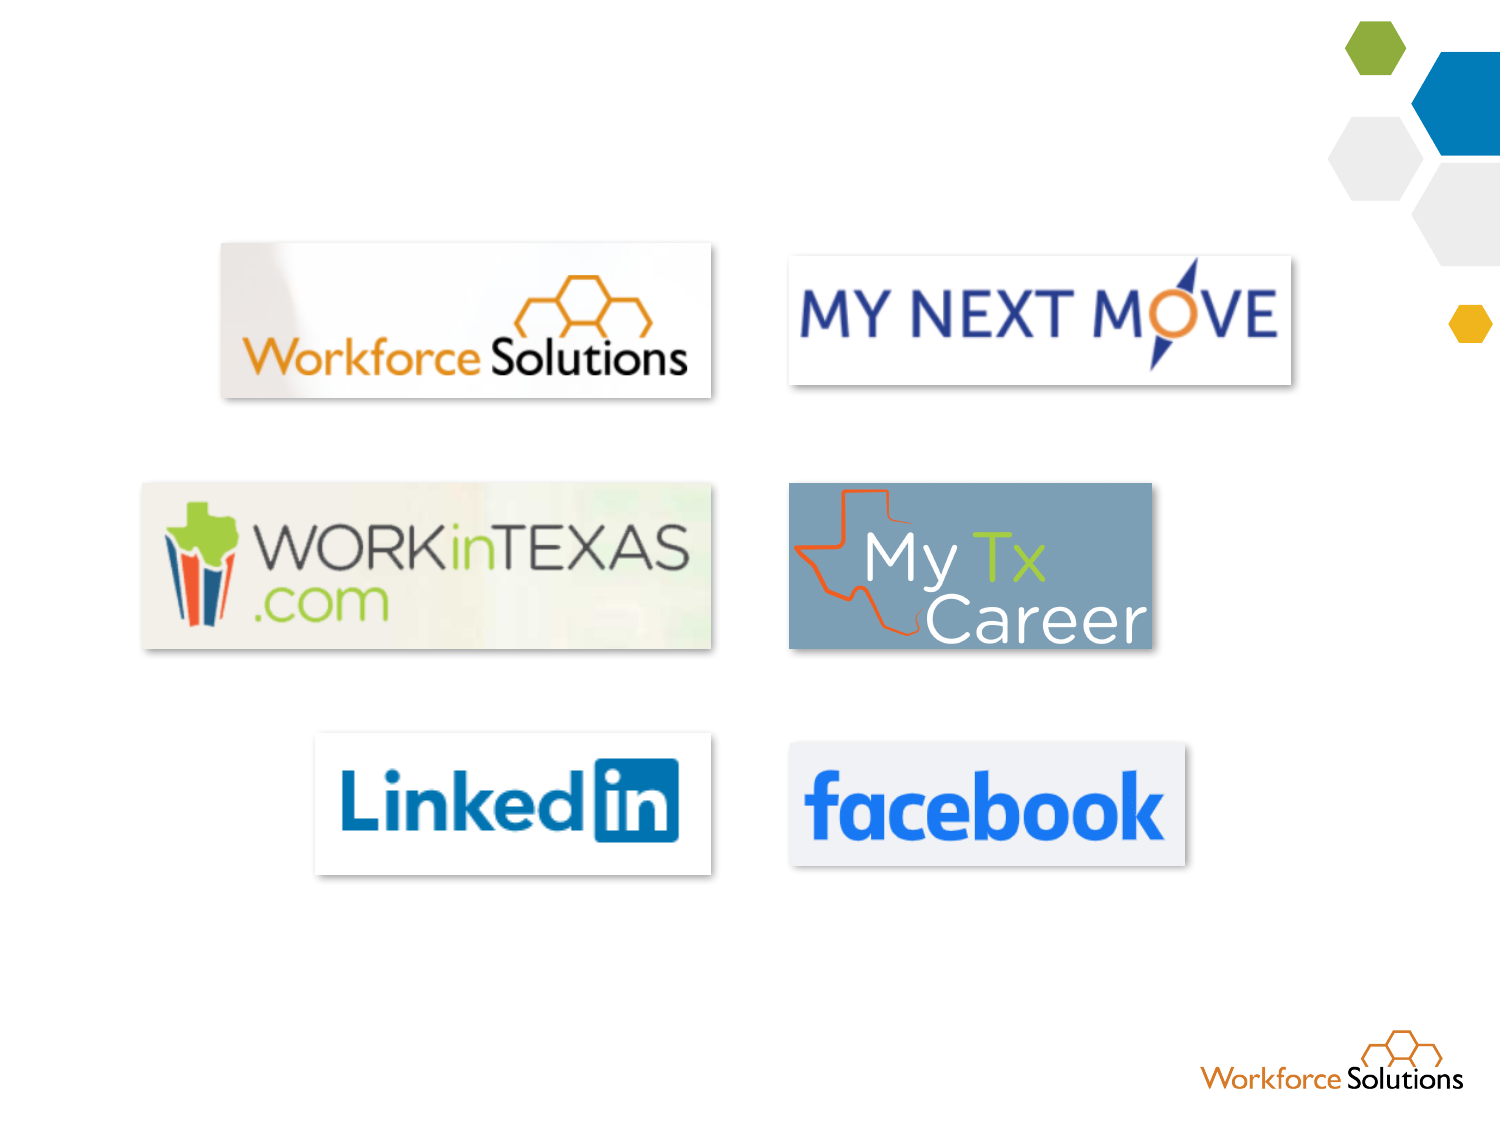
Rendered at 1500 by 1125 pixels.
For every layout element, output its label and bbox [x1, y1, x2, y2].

picture [315, 733, 711, 875]
picture [789, 256, 1291, 385]
picture [1200, 1030, 1463, 1089]
picture [141, 483, 711, 649]
picture [1327, 21, 1500, 343]
picture [789, 743, 1185, 866]
picture [789, 483, 1153, 649]
picture [220, 243, 711, 399]
